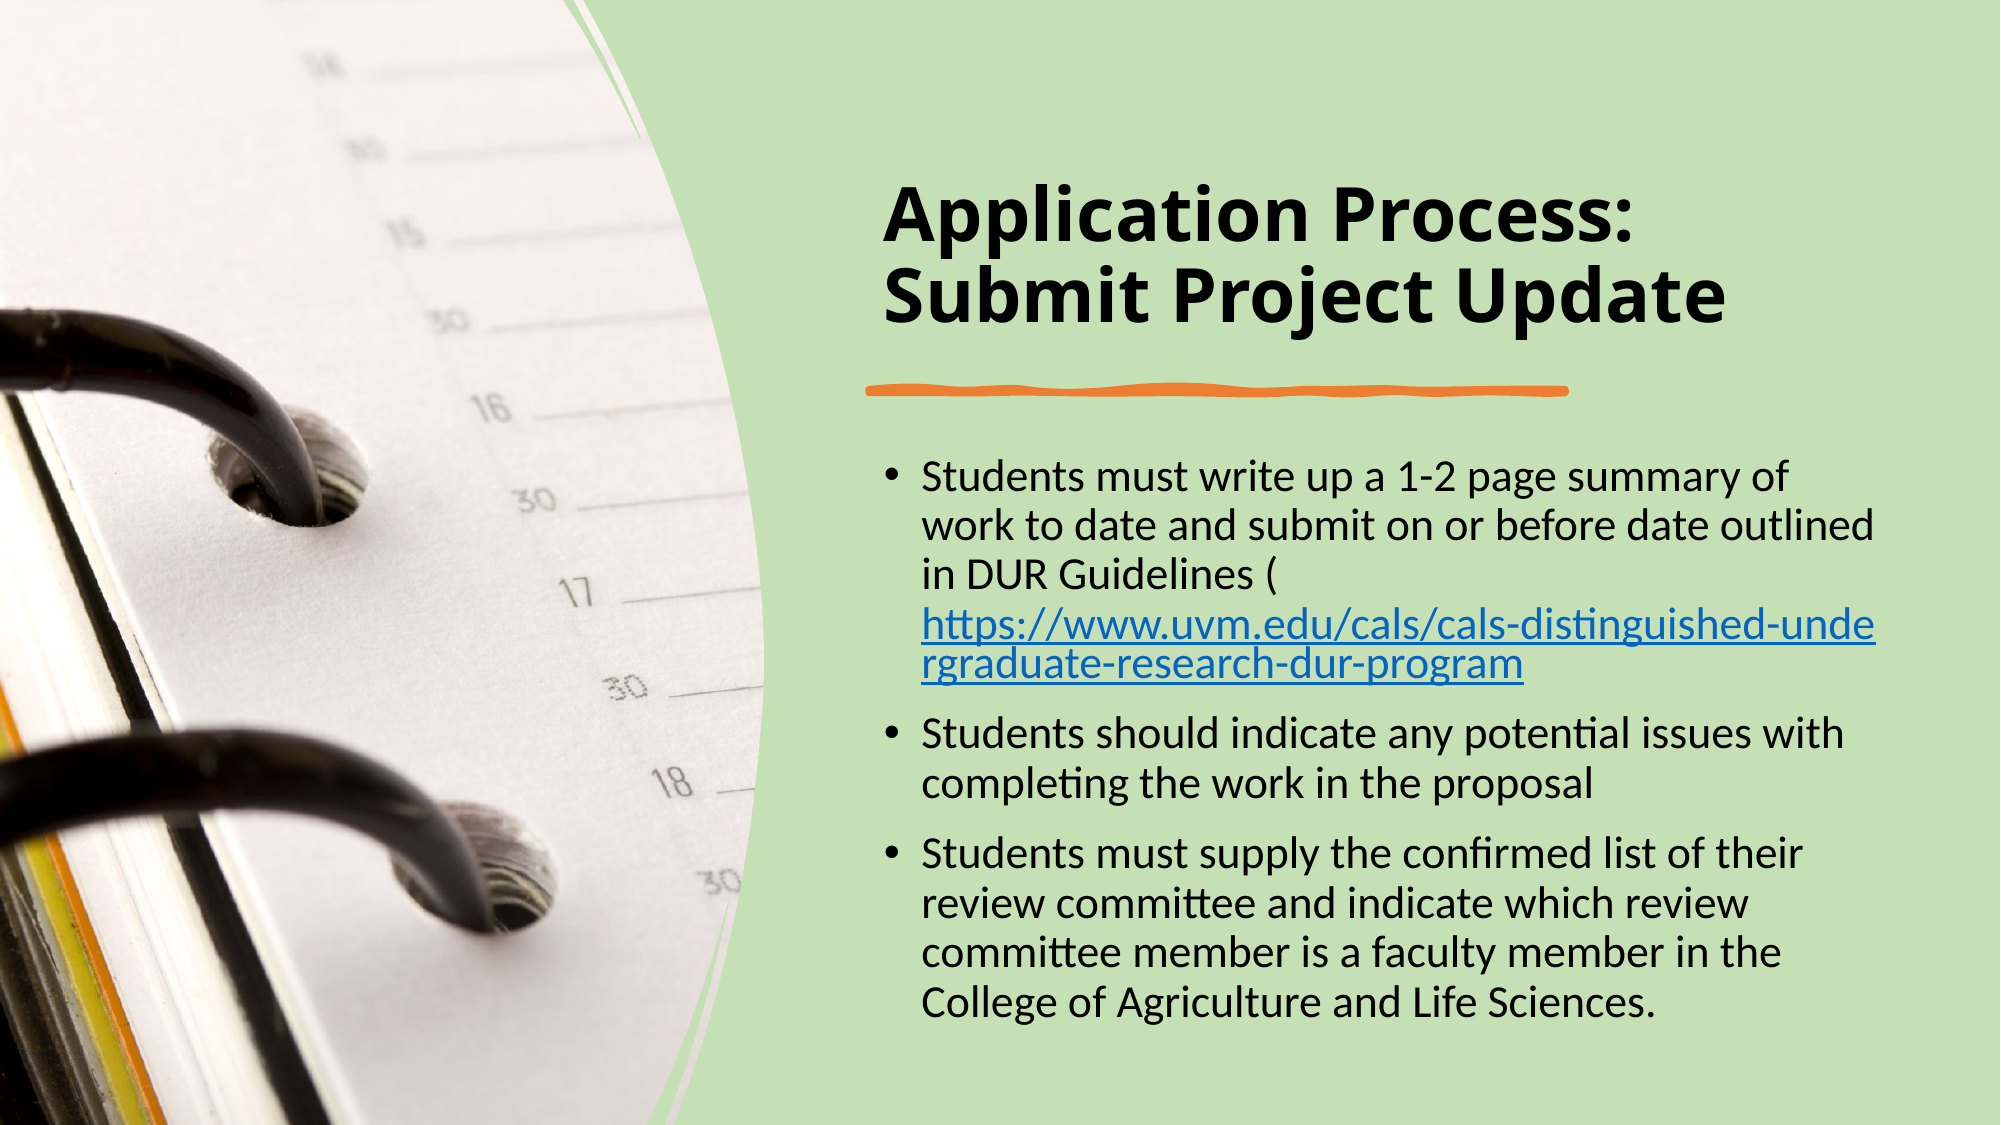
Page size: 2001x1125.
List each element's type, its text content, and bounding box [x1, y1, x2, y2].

text_box [764, 0, 2000, 1125]
picture [0, 0, 764, 1125]
text_box [867, 385, 1567, 396]
title Application Process: Submit Project Update [869, 53, 1895, 347]
list Students must write up a 1-2 page summary of work to date and submit on or before date outlined in DUR Guidelines (https://www.uvm.edu/cals/cals-distinguished-undergraduate-research-dur-program Students should indicate any potential issues with completing the work in the proposal Students must supply the confirmed list of their review committee and indicate which review committee member is a faculty member in the College of Agriculture and Life Sciences. [869, 443, 1895, 1016]
